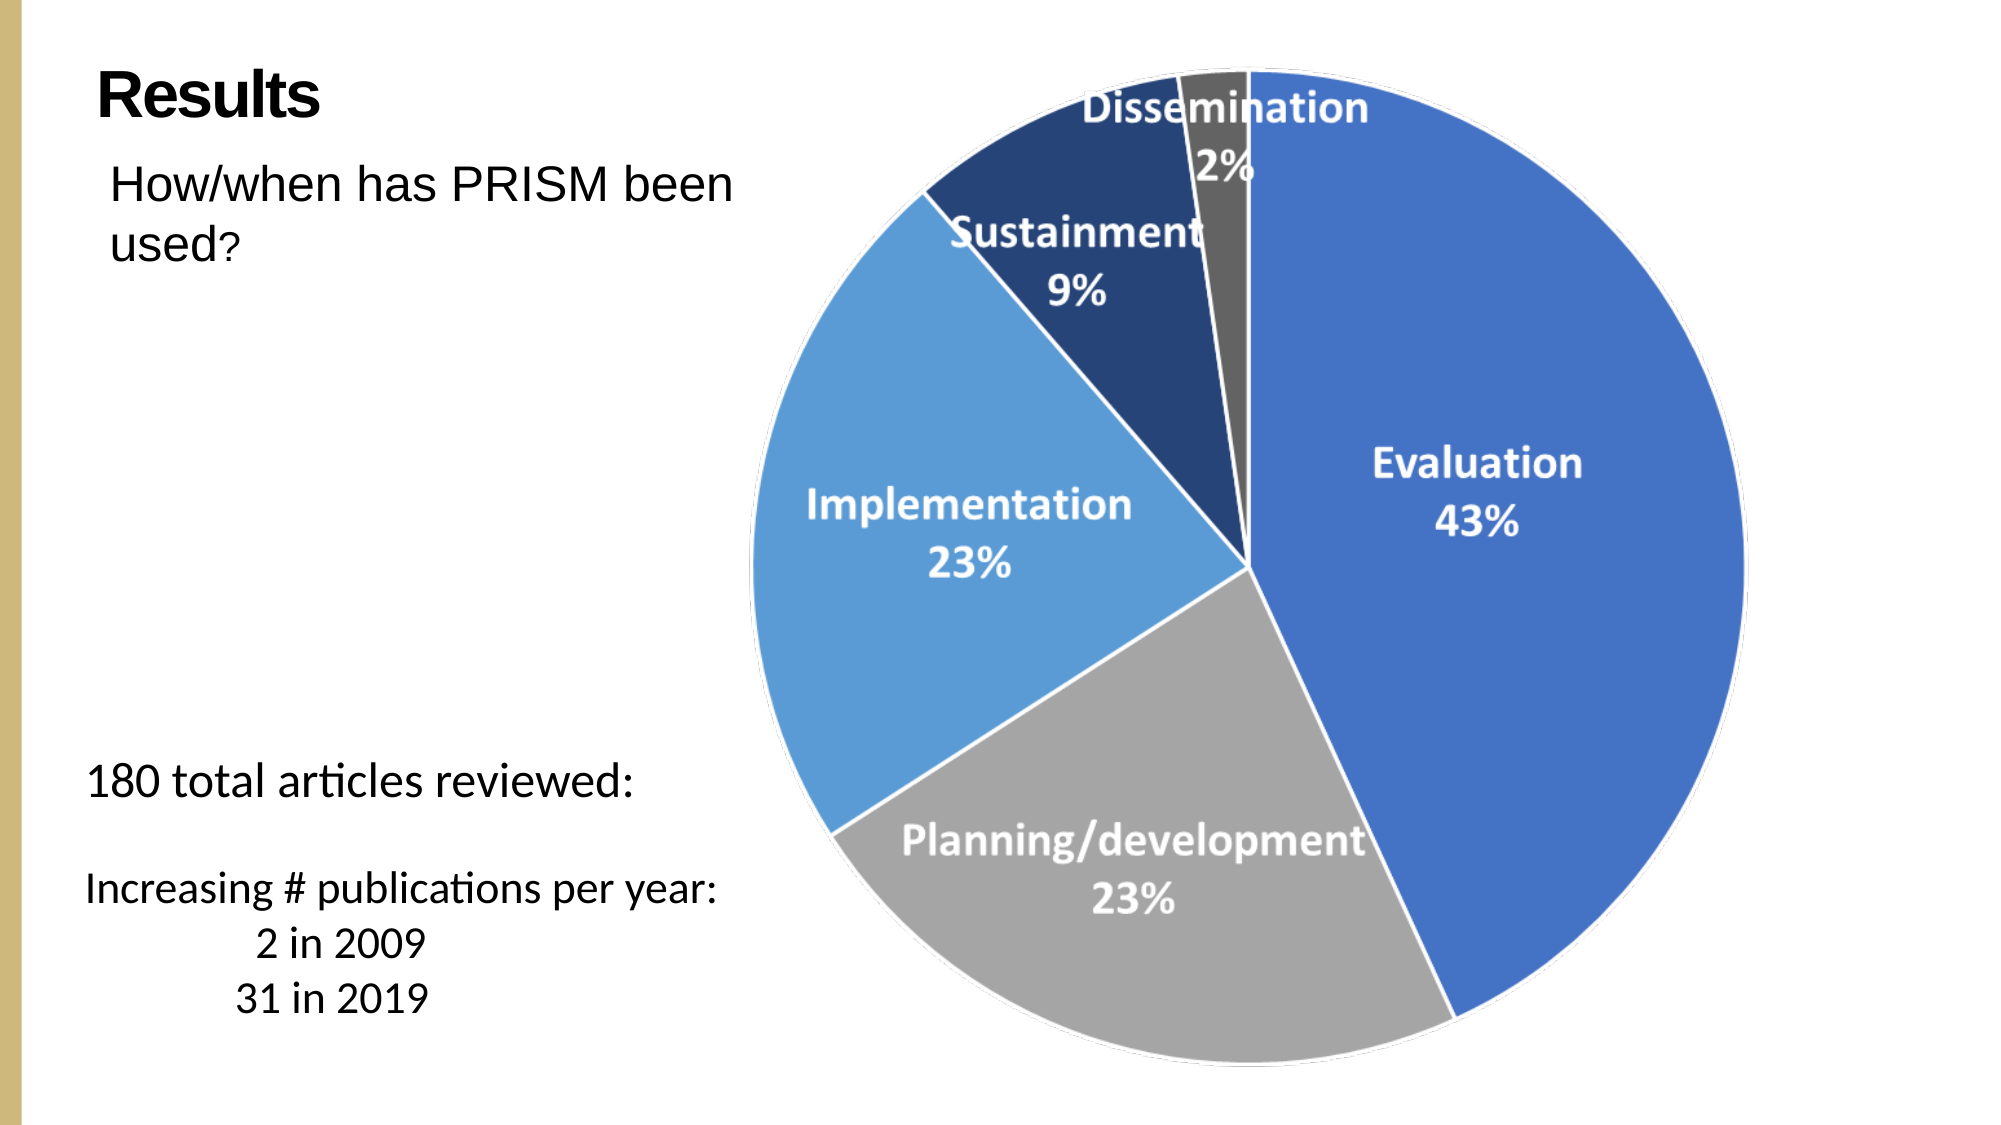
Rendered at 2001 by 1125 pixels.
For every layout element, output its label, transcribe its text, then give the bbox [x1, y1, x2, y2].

text_box How/when has PRISM been used? [94, 143, 324, 279]
picture [324, 0, 2000, 1125]
text_box [0, 0, 23, 1125]
title Results [94, 0, 324, 143]
text_box 180 total articles reviewed: Increasing # publications per year: 2 in 2009 31 in 2019 [70, 740, 324, 1030]
